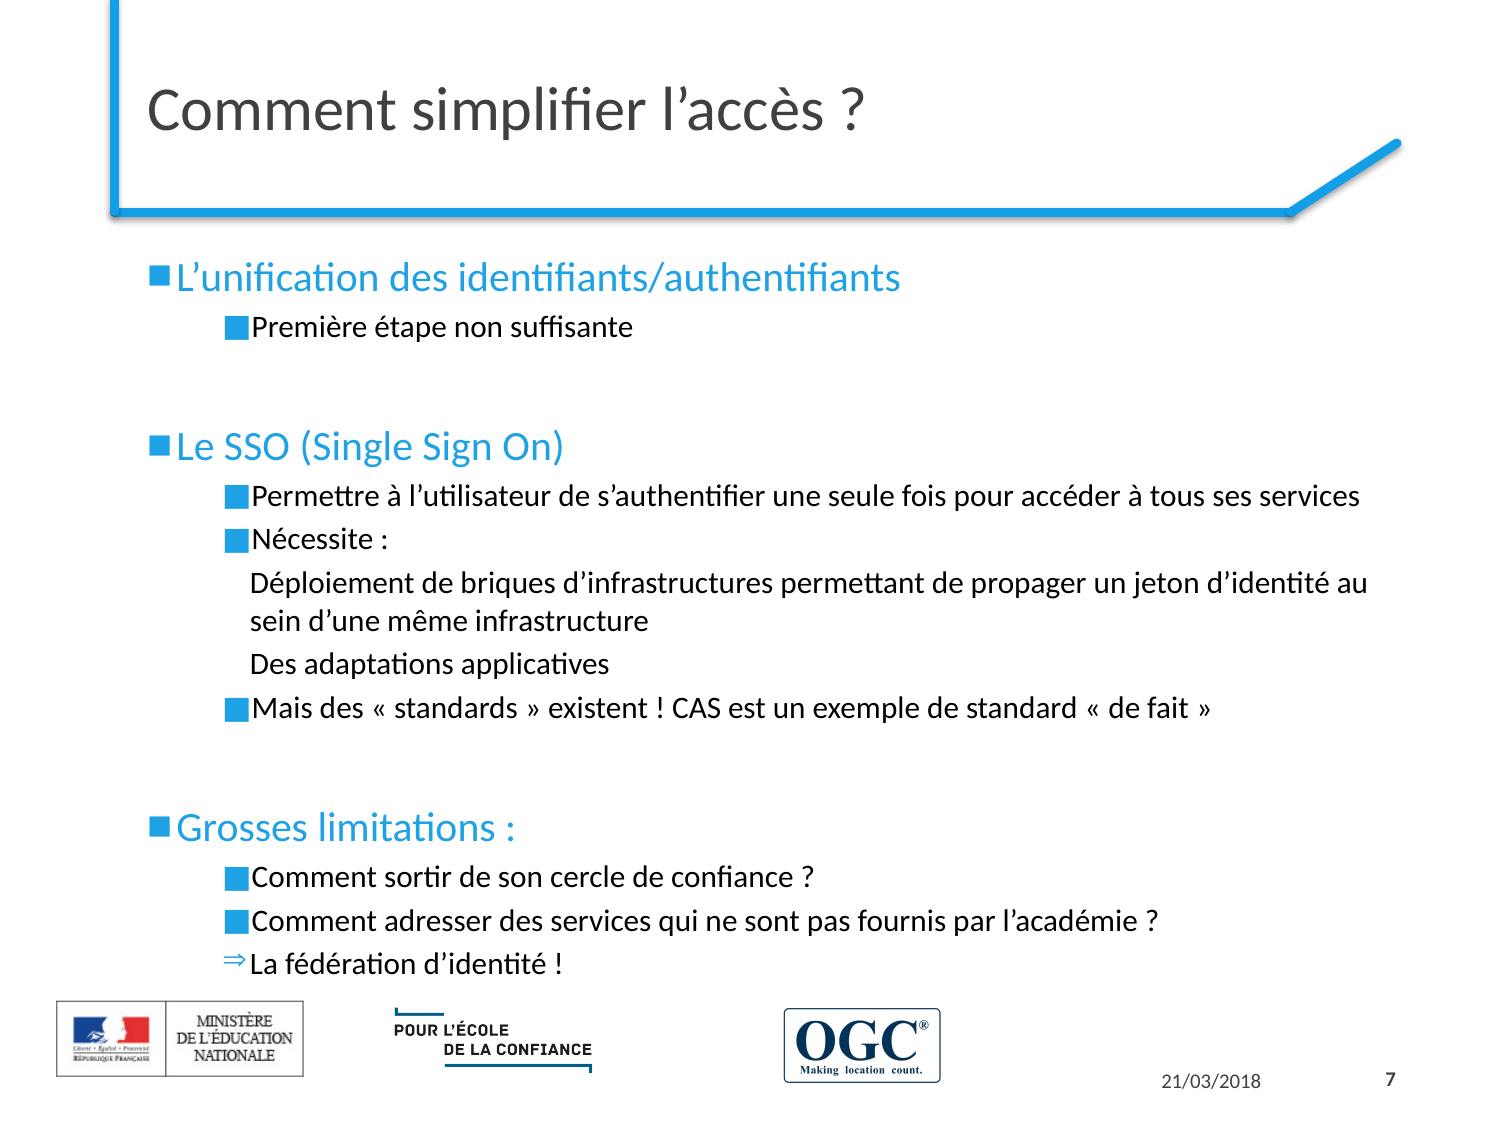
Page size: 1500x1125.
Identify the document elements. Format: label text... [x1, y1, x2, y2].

slide_number 7 [1337, 1048, 1411, 1109]
picture [379, 992, 607, 1087]
picture [55, 991, 305, 1088]
picture [778, 1003, 946, 1088]
list L’unification des identifiants/authentifiants Première étape non suffisante Le SSO (Single Sign On) Permettre à l’utilisateur de s’authentifier une seule fois pour accéder à tous ses services Nécessite : Déploiement de briques d’infrastructures permettant de propager un jeton d’identité au sein d’une même infrastructure Des adaptations applicatives Mais des « standards » existent ! CAS est un exemple de standard « de fait » Grosses limitations : Comment sortir de son cercle de confiance ? Comment adresser des services qui ne sont pas fournis par l’académie ? La fédération d’identité ! [131, 241, 1426, 985]
title Comment simplifier l’accès ? [132, 0, 1425, 212]
